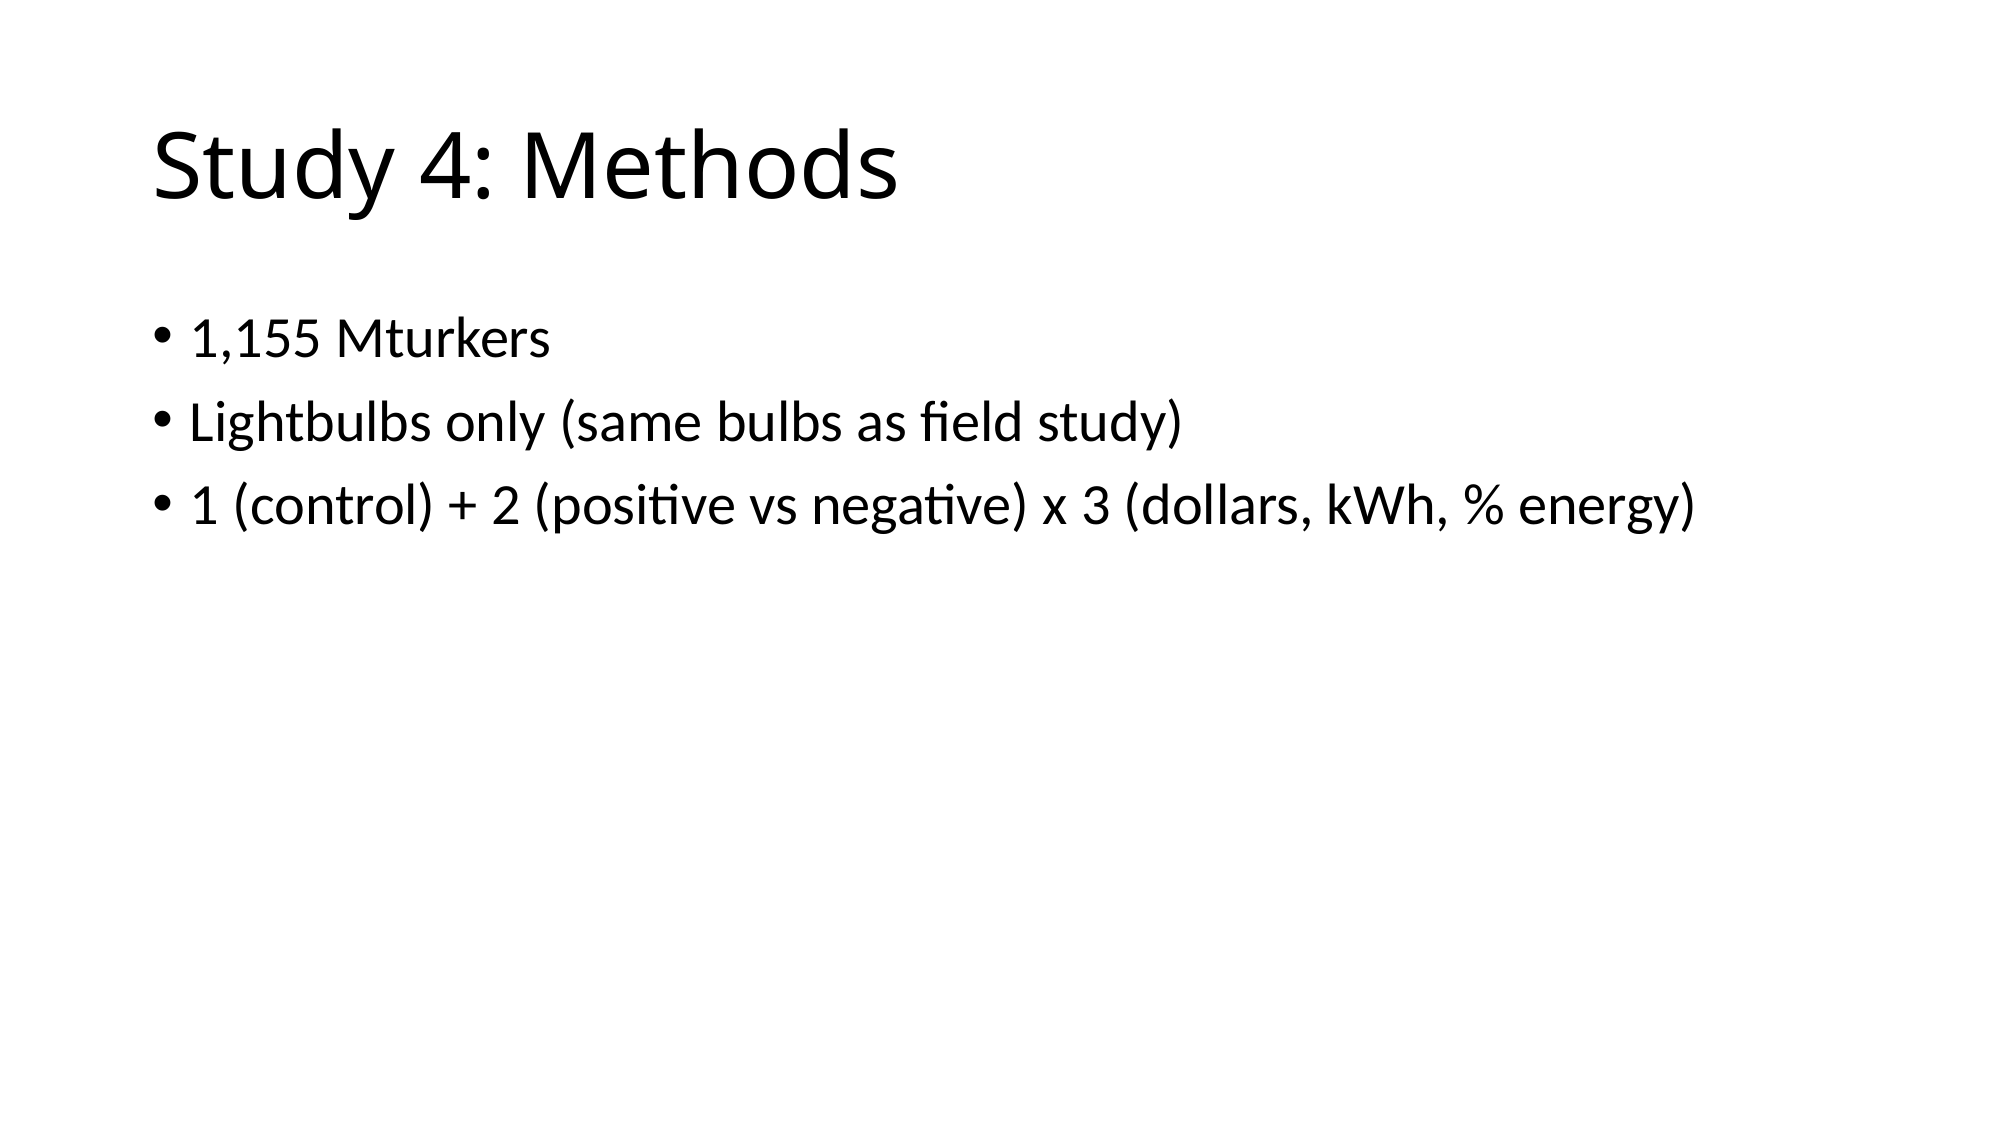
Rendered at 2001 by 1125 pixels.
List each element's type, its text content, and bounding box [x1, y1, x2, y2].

title Study 4: Methods [137, 59, 1863, 278]
list 1,155 Mturkers Lightbulbs only (same bulbs as field study) 1 (control) + 2 (positive vs negative) x 3 (dollars, kWh, % energy) [137, 299, 1863, 1014]
